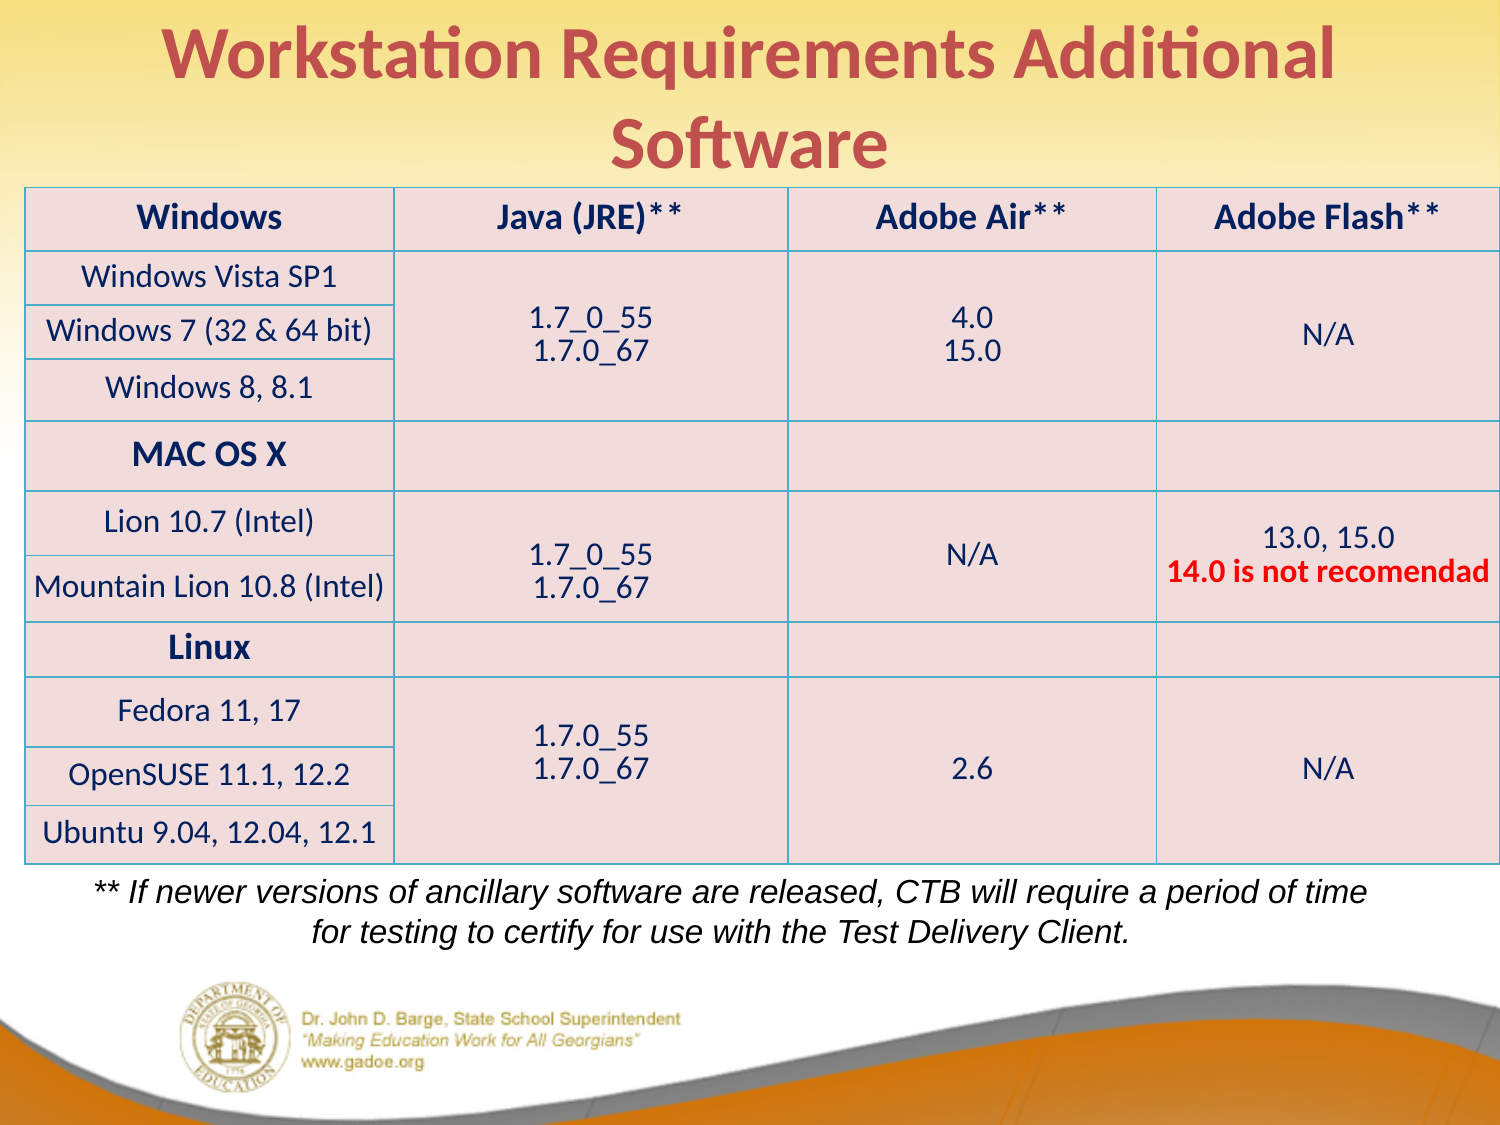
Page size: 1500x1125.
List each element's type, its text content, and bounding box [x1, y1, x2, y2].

table_cell N/A [789, 492, 1156, 621]
table_cell Fedora 11, 17 [26, 678, 393, 746]
table_header Adobe Flash** [1157, 188, 1499, 250]
table_cell Ubuntu 9.04, 12.04, 12.1 [26, 806, 393, 863]
table_cell [1157, 422, 1499, 490]
table_cell Lion 10.7 (Intel) [26, 492, 393, 555]
table_header Windows [26, 188, 393, 250]
table_cell OpenSUSE 11.1, 12.2 [26, 748, 393, 805]
table_header Java (JRE)** [395, 188, 787, 250]
table_cell N/A [1157, 252, 1499, 420]
table_cell Windows 8, 8.1 [26, 360, 393, 420]
table_cell 13.0, 15.0 14.0 is not recomendad [1157, 492, 1499, 621]
table_cell Linux [26, 623, 393, 676]
table_cell [789, 422, 1156, 490]
table_cell 1.7_0_55 1.7.0_67 [395, 492, 787, 621]
table_cell Windows 7 (32 & 64 bit) [26, 306, 393, 358]
table_cell 2.6 [789, 678, 1156, 862]
table_cell MAC OS X [26, 422, 393, 490]
table_cell N/A [1157, 678, 1499, 863]
picture [0, 188, 1500, 1125]
table_cell [395, 623, 787, 676]
table_cell 4.0 15.0 [789, 252, 1156, 420]
table_cell Windows Vista SP1 [26, 252, 393, 304]
table_cell 1.7.0_55 1.7.0_67 [395, 678, 787, 862]
title Workstation Requirements Additional Software [0, 0, 1500, 188]
table_cell Mountain Lion 10.8 (Intel) [26, 556, 393, 621]
table_cell [1157, 623, 1499, 676]
table_header Adobe Air** [789, 188, 1156, 250]
table_cell [789, 623, 1156, 676]
table_cell [395, 422, 787, 490]
text_box ** If newer versions of ancillary software are released, CTB will require a period of time for testing to certify for use with the Test Delivery Client. [62, 862, 1400, 957]
table_cell 1.7_0_55 1.7.0_67 [395, 252, 787, 420]
